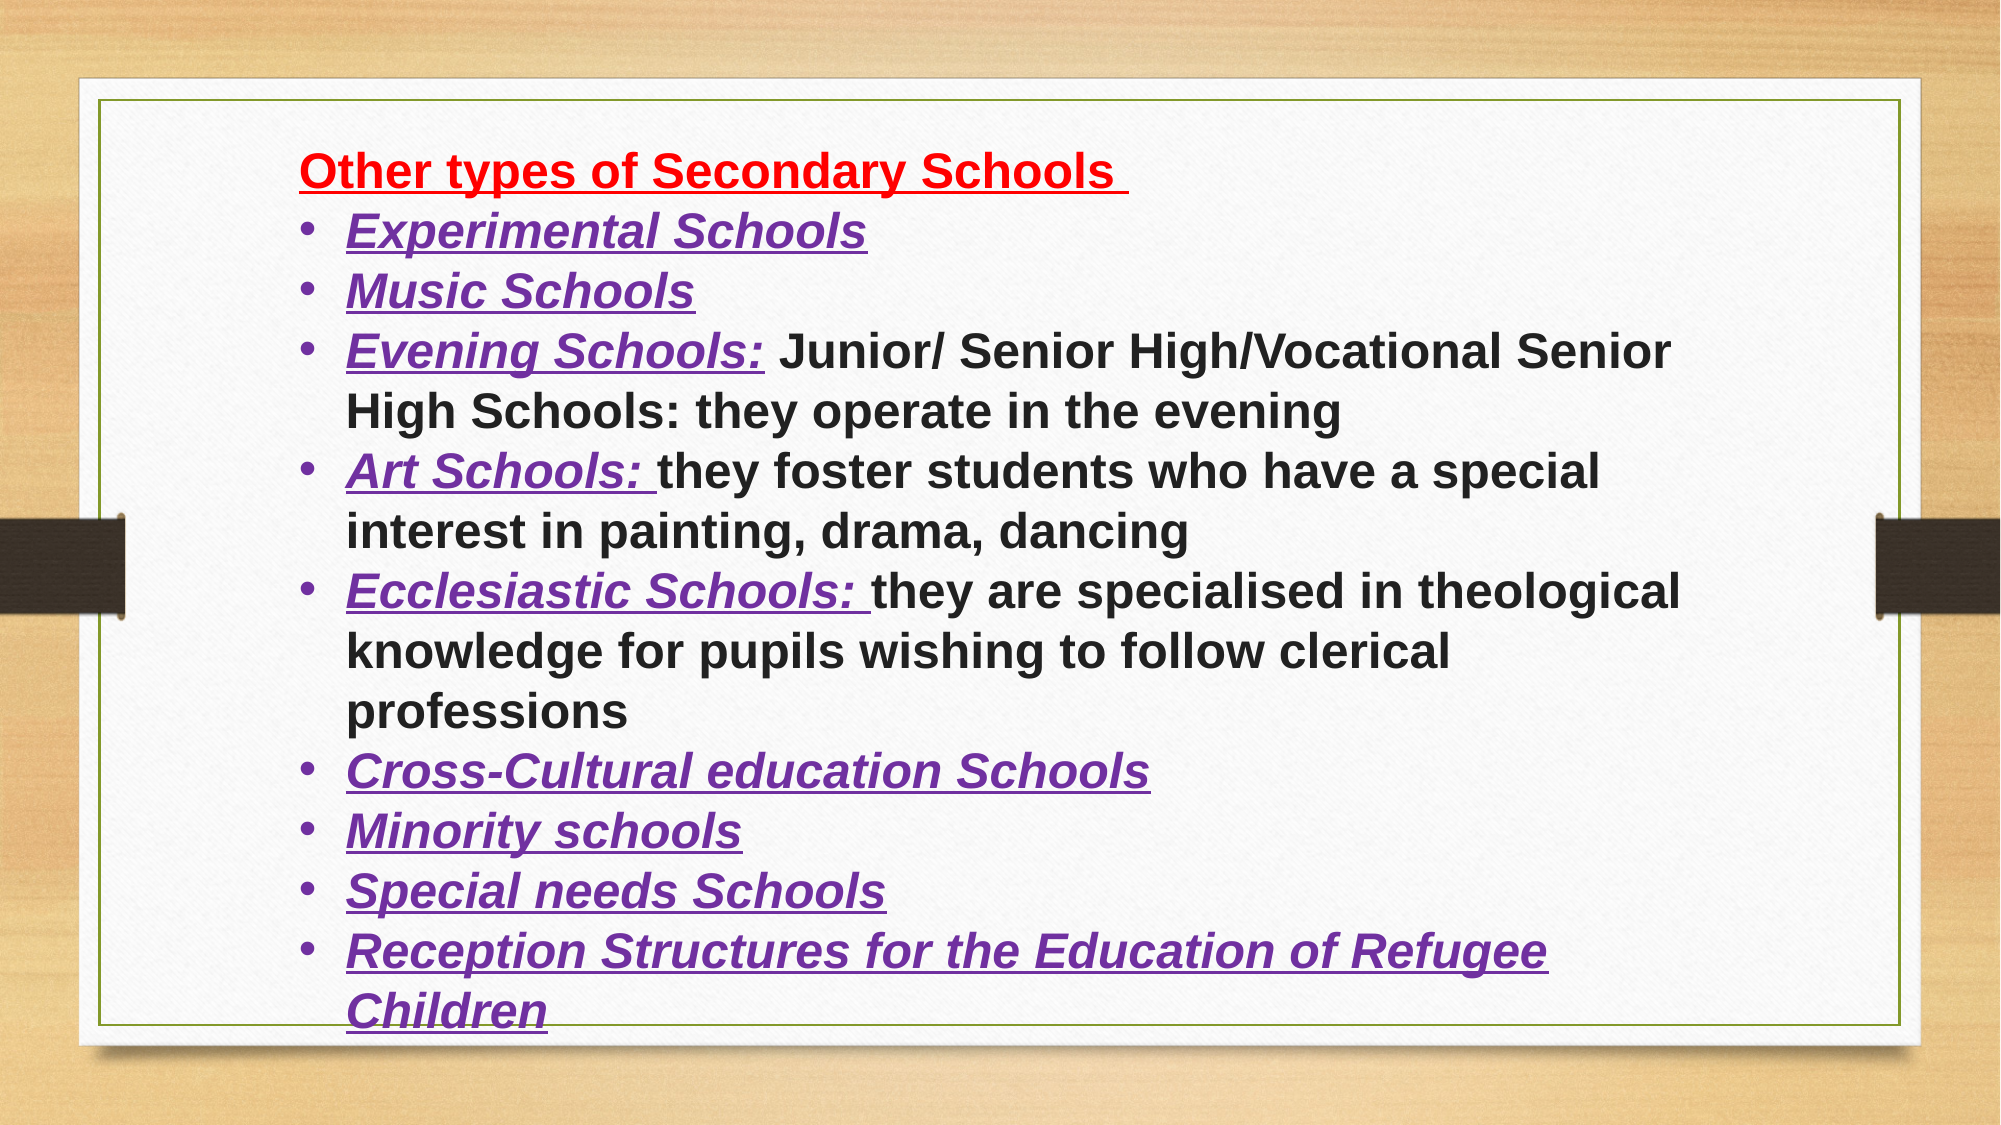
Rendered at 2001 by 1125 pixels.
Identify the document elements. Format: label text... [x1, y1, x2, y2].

picture [0, 0, 2001, 1125]
text_box Other types of Secondary Schools Experimental Schools Music Schools Evening Schools: Junior/ Senior High/Vocational Senior High Schools: they operate in the evening Art Schools: they foster students who have a special interest in painting, drama, dancing Ecclesiastic Schools: they are specialised in theological knowledge for pupils wishing to follow clerical professions Cross-Cultural education Schools Minority schools Special needs Schools Reception Structures for the Education of Refugee Children [283, 130, 1754, 1046]
